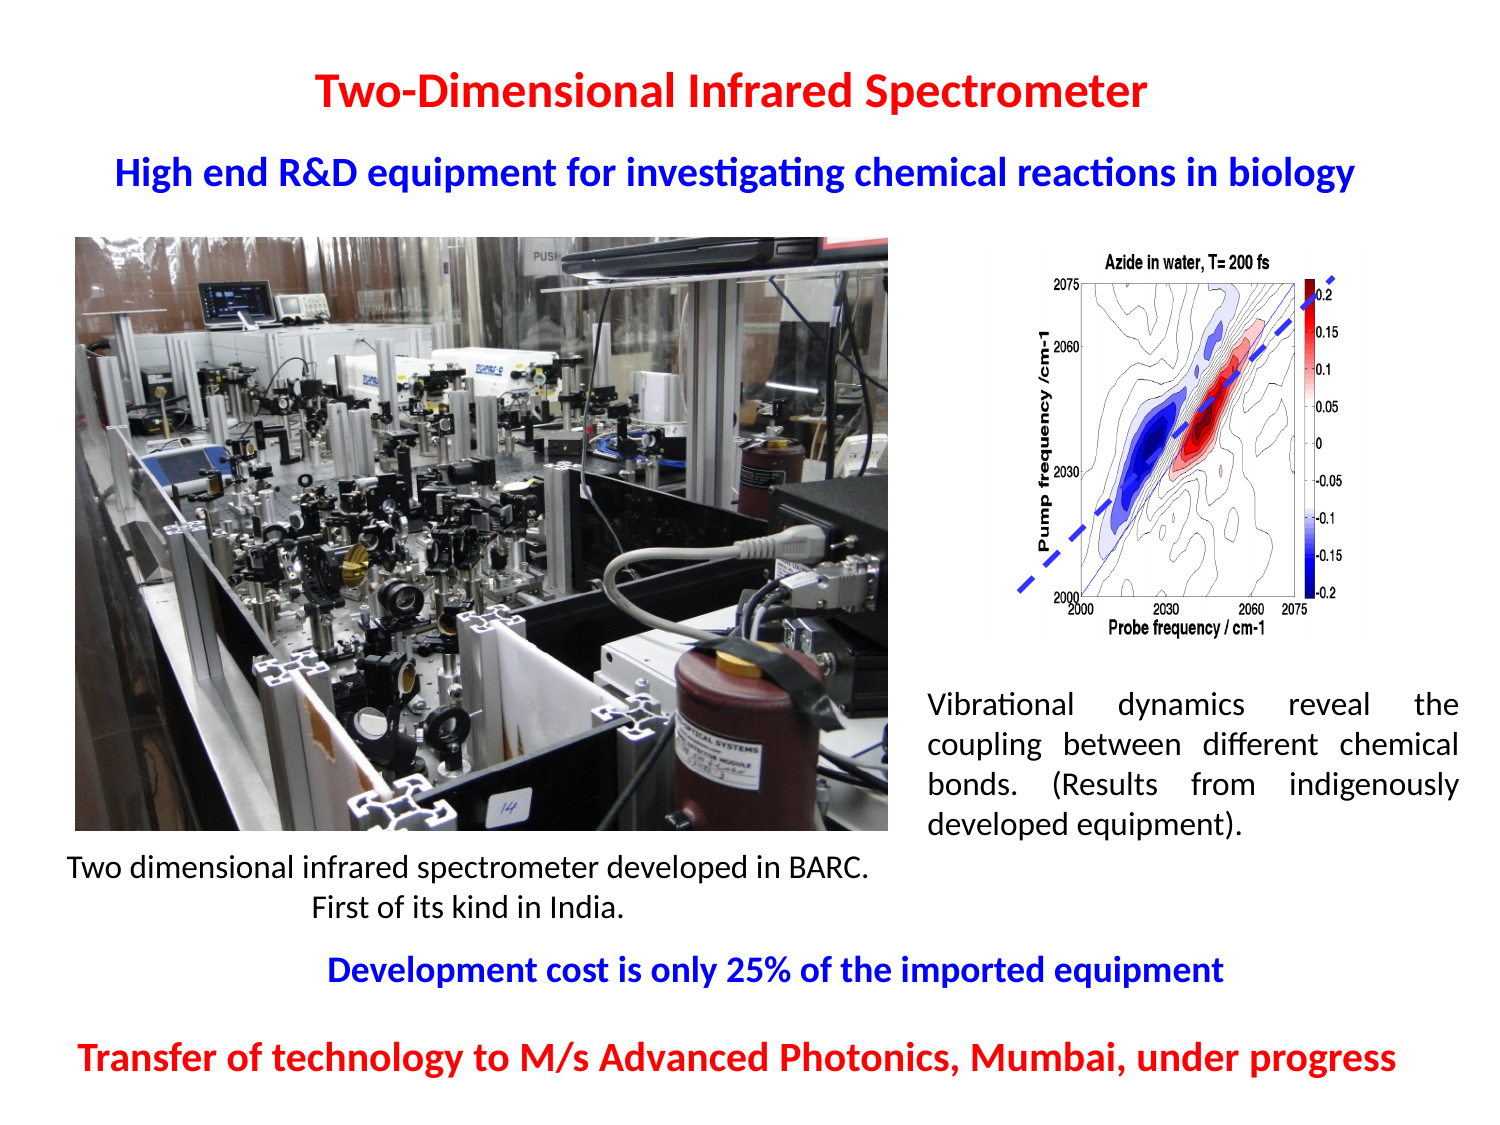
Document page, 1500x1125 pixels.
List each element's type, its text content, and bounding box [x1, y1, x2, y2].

picture [74, 237, 888, 831]
text_box Two-Dimensional Infrared Spectrometer [299, 49, 1188, 125]
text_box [949, 249, 1409, 641]
text_box Two dimensional infrared spectrometer developed in BARC. First of its kind in India. [49, 837, 888, 933]
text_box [62, 937, 1438, 1088]
text_box High end R&D equipment for investigating chemical reactions in biology [99, 137, 1413, 203]
text_box Vibrational dynamics reveal the coupling between different chemical bonds. (Results from indigenously developed equipment). [912, 674, 1475, 850]
